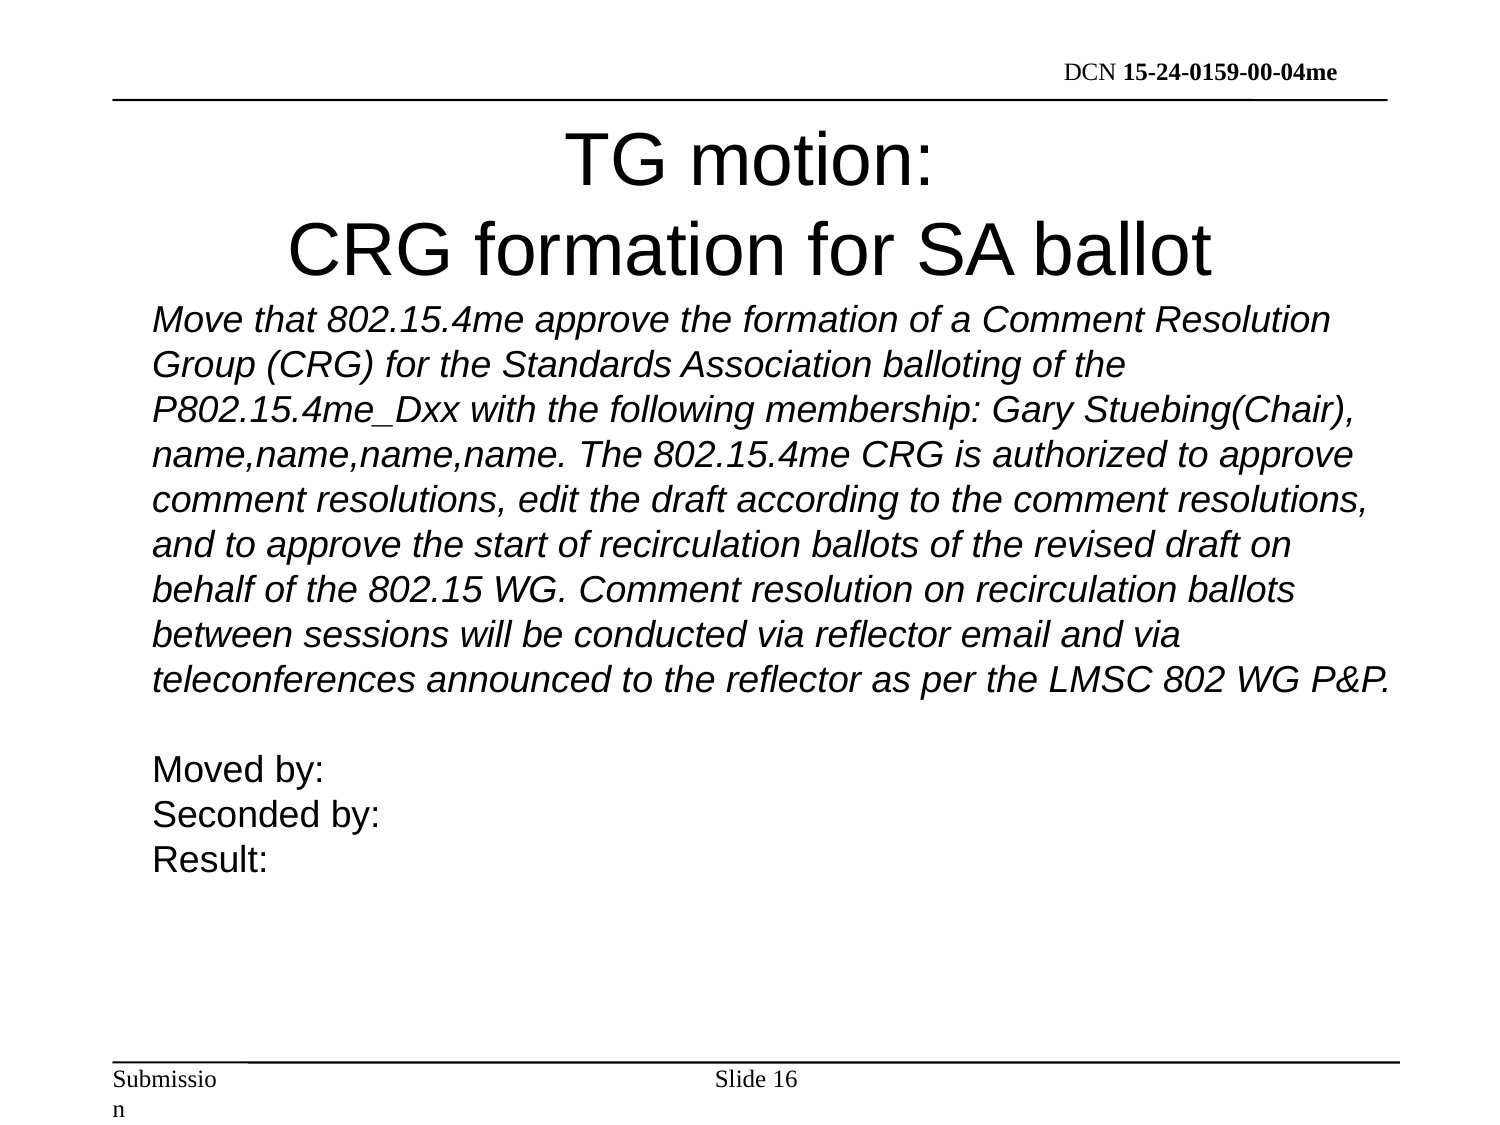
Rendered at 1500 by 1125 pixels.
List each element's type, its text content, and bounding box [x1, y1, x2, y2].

text_box Move that 802.15.4me approve the formation of a Comment Resolution Group (CRG) for the Standards Association balloting of the P802.15.4me_Dxx with the following membership: Gary Stuebing(Chair), name,name,name,name. The 802.15.4me CRG is authorized to approve comment resolutions, edit the draft according to the comment resolutions, and to approve the start of recirculation ballots of the revised draft on behalf of the 802.15 WG. Comment resolution on recirculation ballots between sessions will be conducted via reflector email and via teleconferences announced to the reflector as per the LMSC 802 WG P&P. Moved by: Seconded by: Result: [137, 287, 1413, 888]
title TG motion: CRG formation for SA ballot [112, 112, 1388, 288]
slide_number Slide 16 [712, 1062, 800, 1093]
